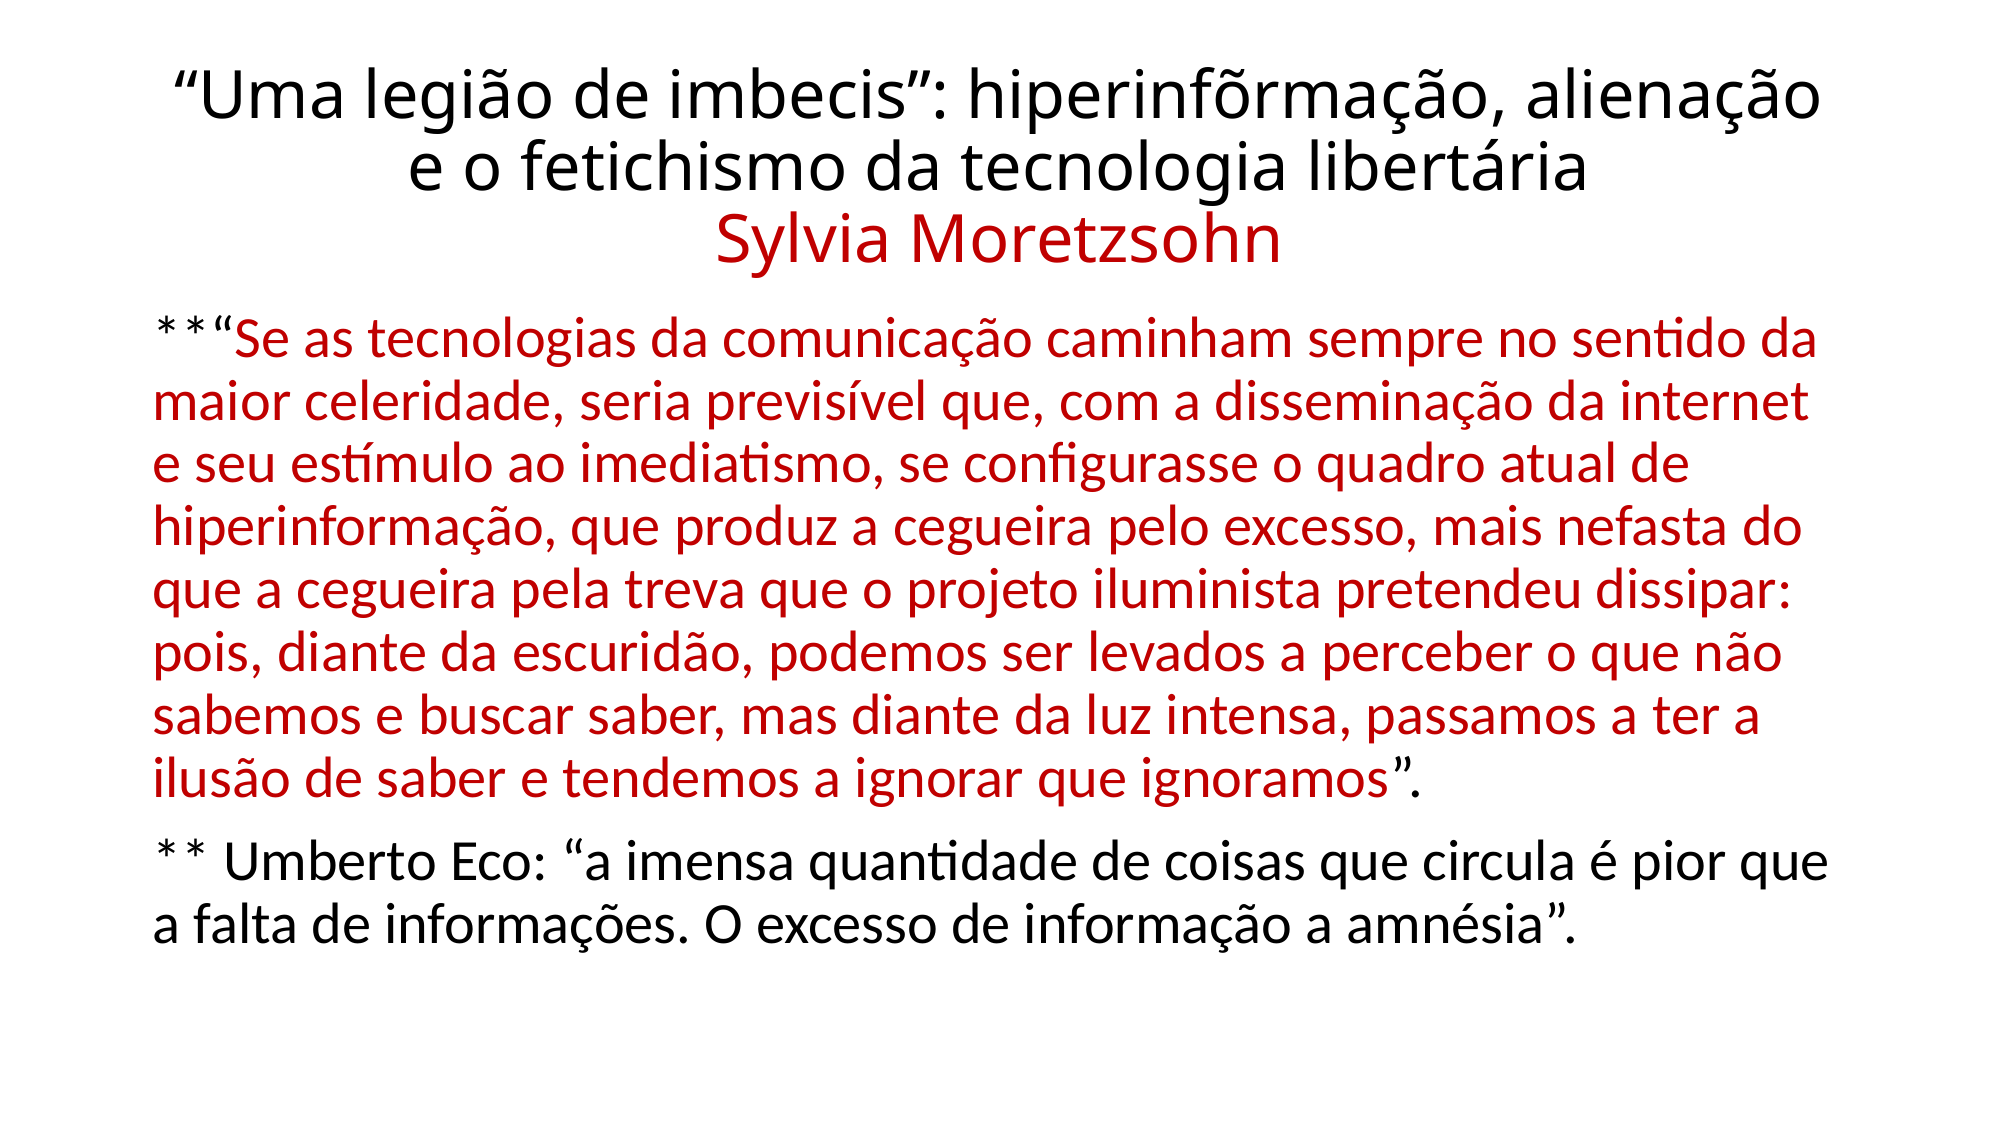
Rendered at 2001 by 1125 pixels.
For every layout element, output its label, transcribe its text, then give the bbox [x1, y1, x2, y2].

list **“Se as tecnologias da comunicação caminham sempre no sentido da maior celeridade, seria previsível que, com a disseminação da internet e seu estímulo ao imediatismo, se configurasse o quadro atual de hiperinformação, que produz a cegueira pelo excesso, mais nefasta do que a cegueira pela treva que o projeto iluminista pretendeu dissipar: pois, diante da escuridão, podemos ser levados a perceber o que não sabemos e buscar saber, mas diante da luz intensa, passamos a ter a ilusão de saber e tendemos a ignorar que ignoramos”. ** Umberto Eco: “a imensa quantidade de coisas que circula é pior que a falta de informações. O excesso de informação a amnésia”. [137, 299, 1863, 1014]
title “Uma legião de imbecis”: hiperinfõrmação, alienação e o fetichismo da tecnologia libertária Sylvia Moretzsohn [137, 59, 1863, 278]
